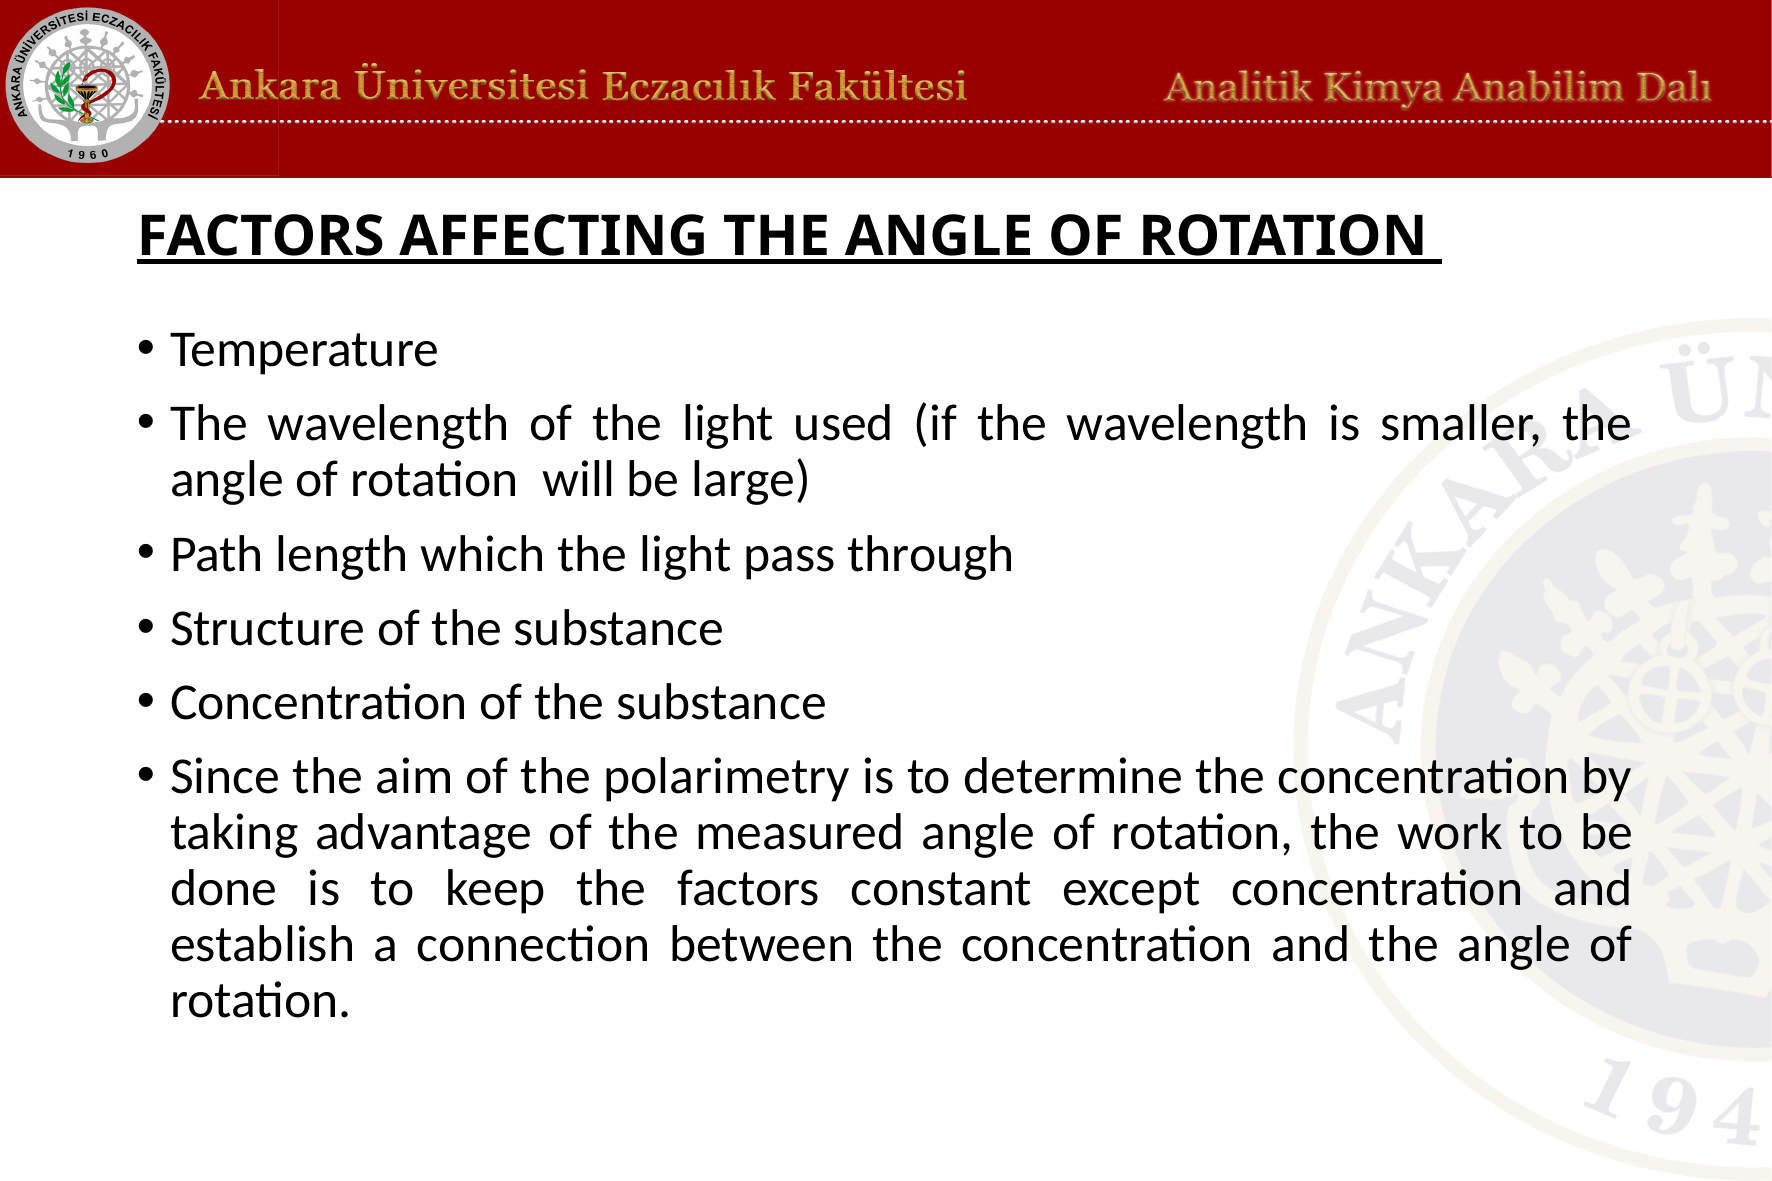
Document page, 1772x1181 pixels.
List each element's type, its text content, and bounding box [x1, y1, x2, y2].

title FACTORS AFFECTING THE ANGLE OF ROTATION [121, 183, 1650, 292]
list Temperature The wavelength of the light used (if the wavelength is smaller, the angle of rotation will be large) Path length which the light pass through Structure of the substance Concentration of the substance Since the aim of the polarimetry is to determine the concentration by taking advantage of the measured angle of rotation, the work to be done is to keep the factors constant except concentration and establish a connection between the concentration and the angle of rotation. [121, 314, 1650, 1064]
picture [0, 0, 1772, 1181]
